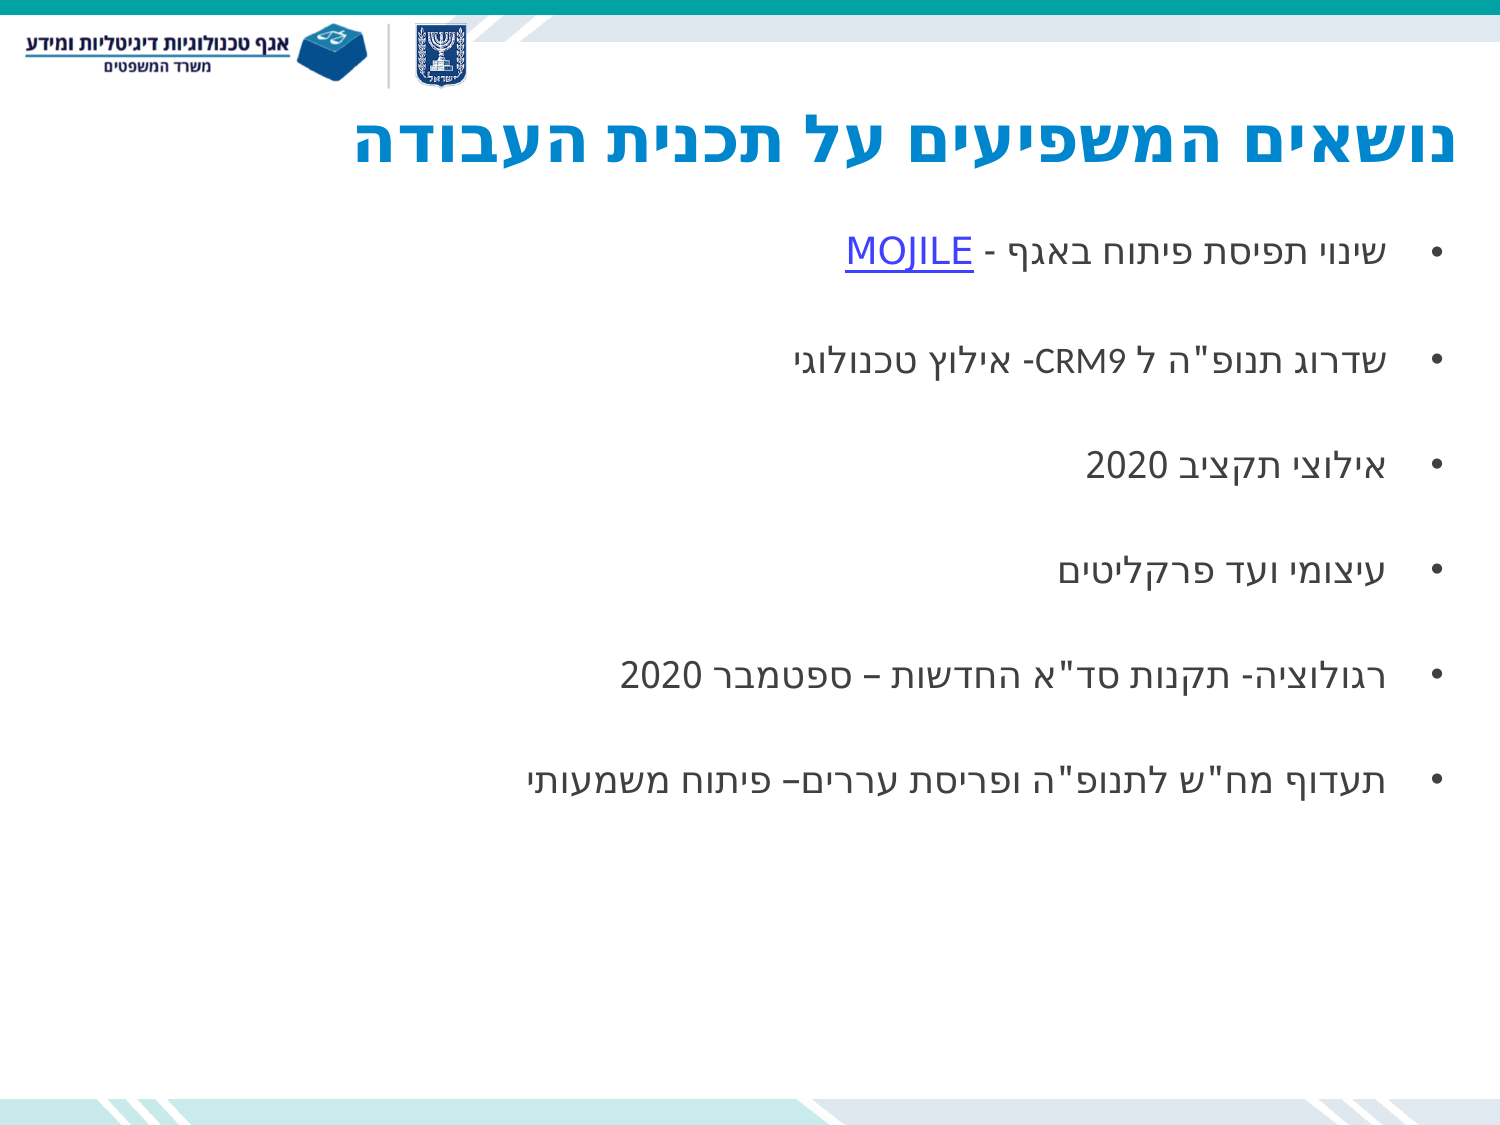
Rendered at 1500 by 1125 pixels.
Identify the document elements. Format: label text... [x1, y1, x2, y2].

list שינוי תפיסת פיתוח באגף - MOJILE שדרוג תנופ"ה ל CRM9- אילוץ טכנולוגי אילוצי תקציב 2020 עיצומי ועד פרקליטים רגולוציה- תקנות סד"א החדשות – ספטמבר 2020 תעדוף מח"ש לתנופ"ה ופריסת עררים– פיתוח משמעותי [75, 219, 1459, 1071]
picture [0, 1099, 1500, 1125]
picture [0, 0, 1500, 89]
title נושאים המשפיעים על תכנית העבודה [76, 95, 1461, 209]
